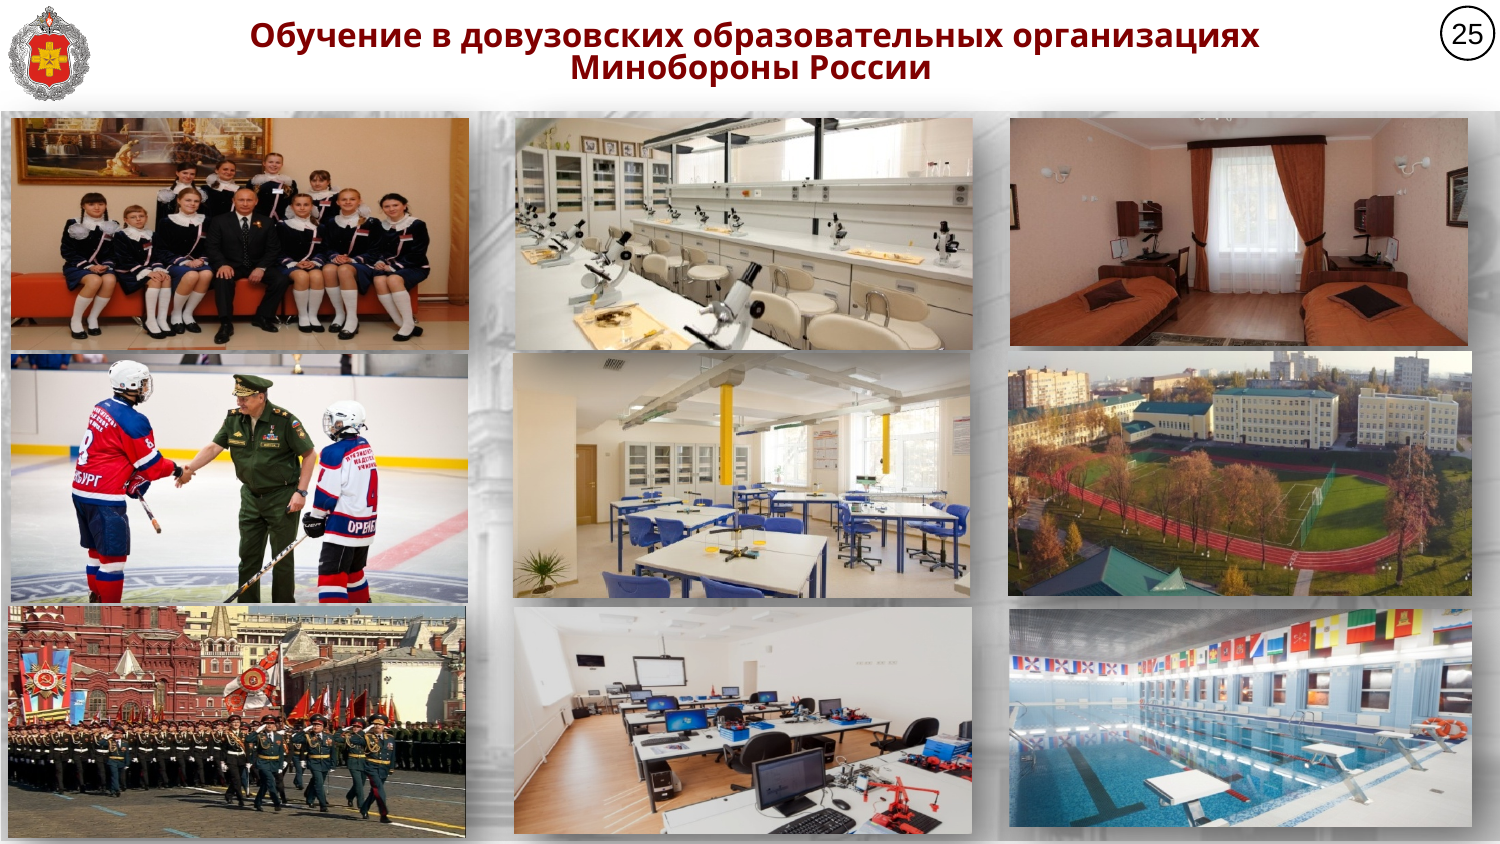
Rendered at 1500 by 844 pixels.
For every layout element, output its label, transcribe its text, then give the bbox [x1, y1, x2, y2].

picture [0, 111, 1500, 841]
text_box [7, 5, 91, 102]
text_box Обучение в довузовских образовательных организациях Минобороны России [161, 14, 1350, 94]
slide_number 25 [1439, 4, 1497, 62]
